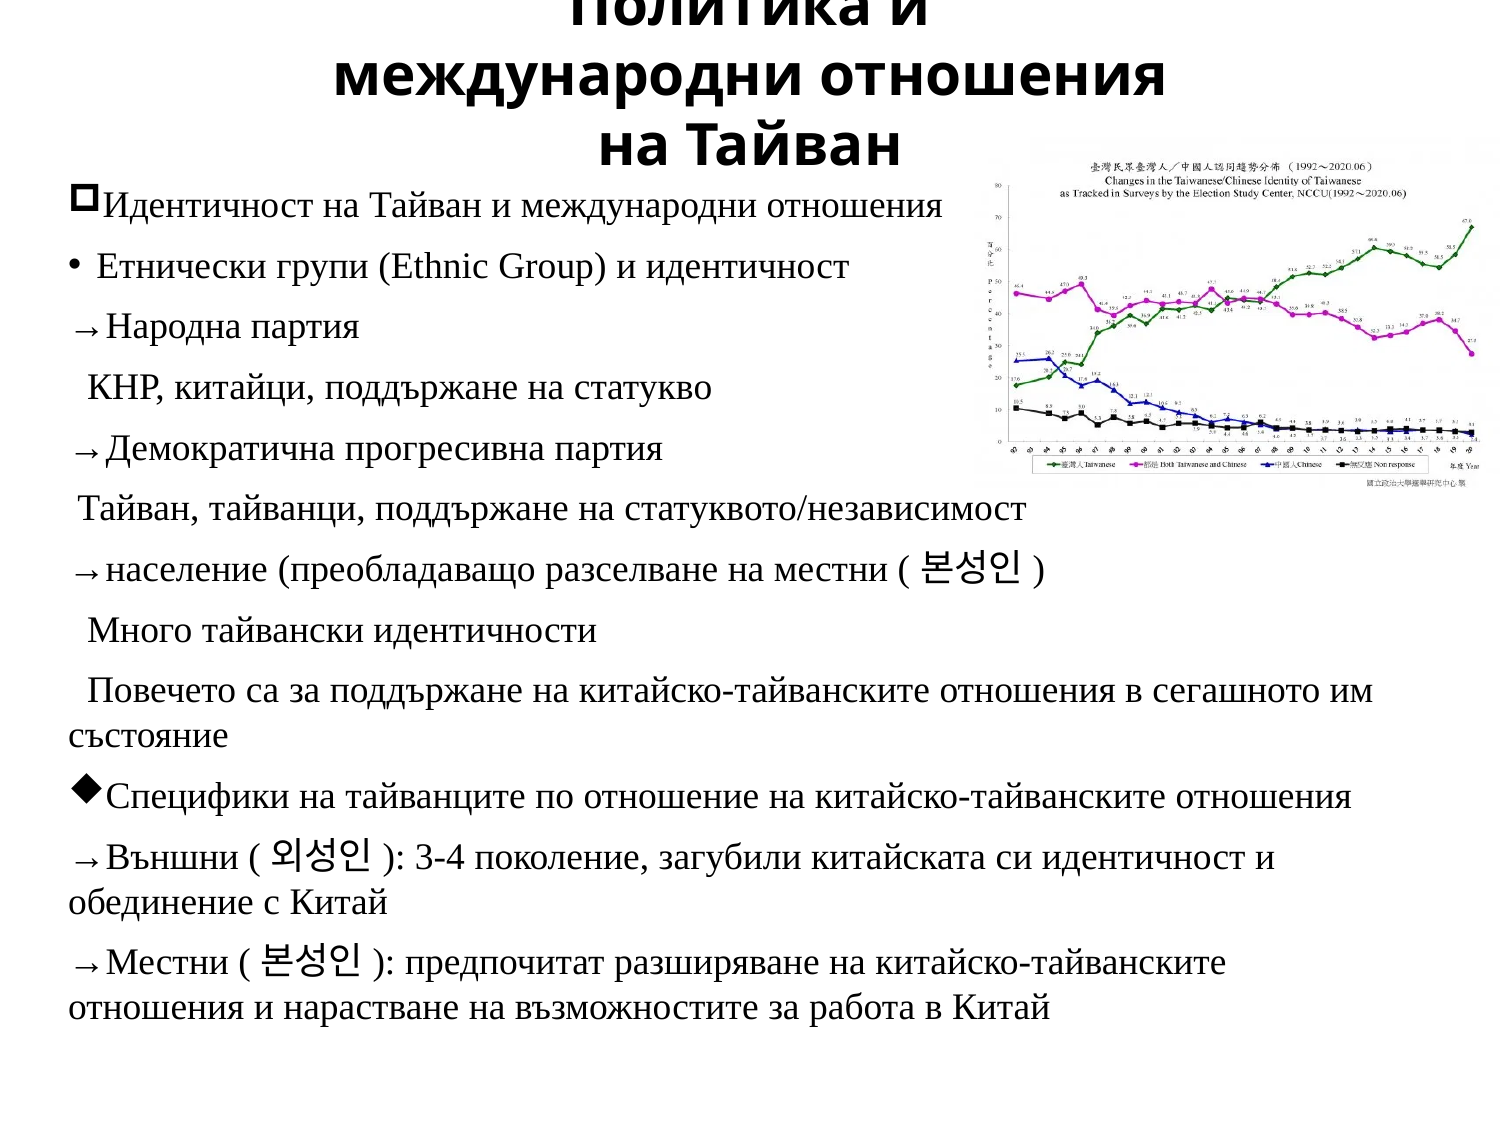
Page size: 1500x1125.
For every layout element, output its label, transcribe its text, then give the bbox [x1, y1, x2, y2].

text_box Политика и международни отношения на Тайван [311, 29, 1189, 115]
picture [974, 137, 1500, 495]
list Идентичност на Тайван и международни отношения Етнически групи (Ethnic Group) и идентичност →Народна партия КНР, китайци, поддържане на статукво →Демократична прогресивна партия Тайван, тайванци, поддържане на статуквото/независимост →население (преобладаващо разселване на местни (본성인) Много тайвански идентичности Повечето са за поддържане на китайско-тайванските отношения в сегашното им състояние Специфики на тайванците по отношение на китайско-тайванските отношения →Външни (외성인): 3-4 поколение, загубили китайската си идентичност и обединение с Китай →Местни (본성인): предпочитат разширяване на китайско-тайванските отношения и нарастване на възможностите за работа в Китай [53, 172, 1424, 1100]
